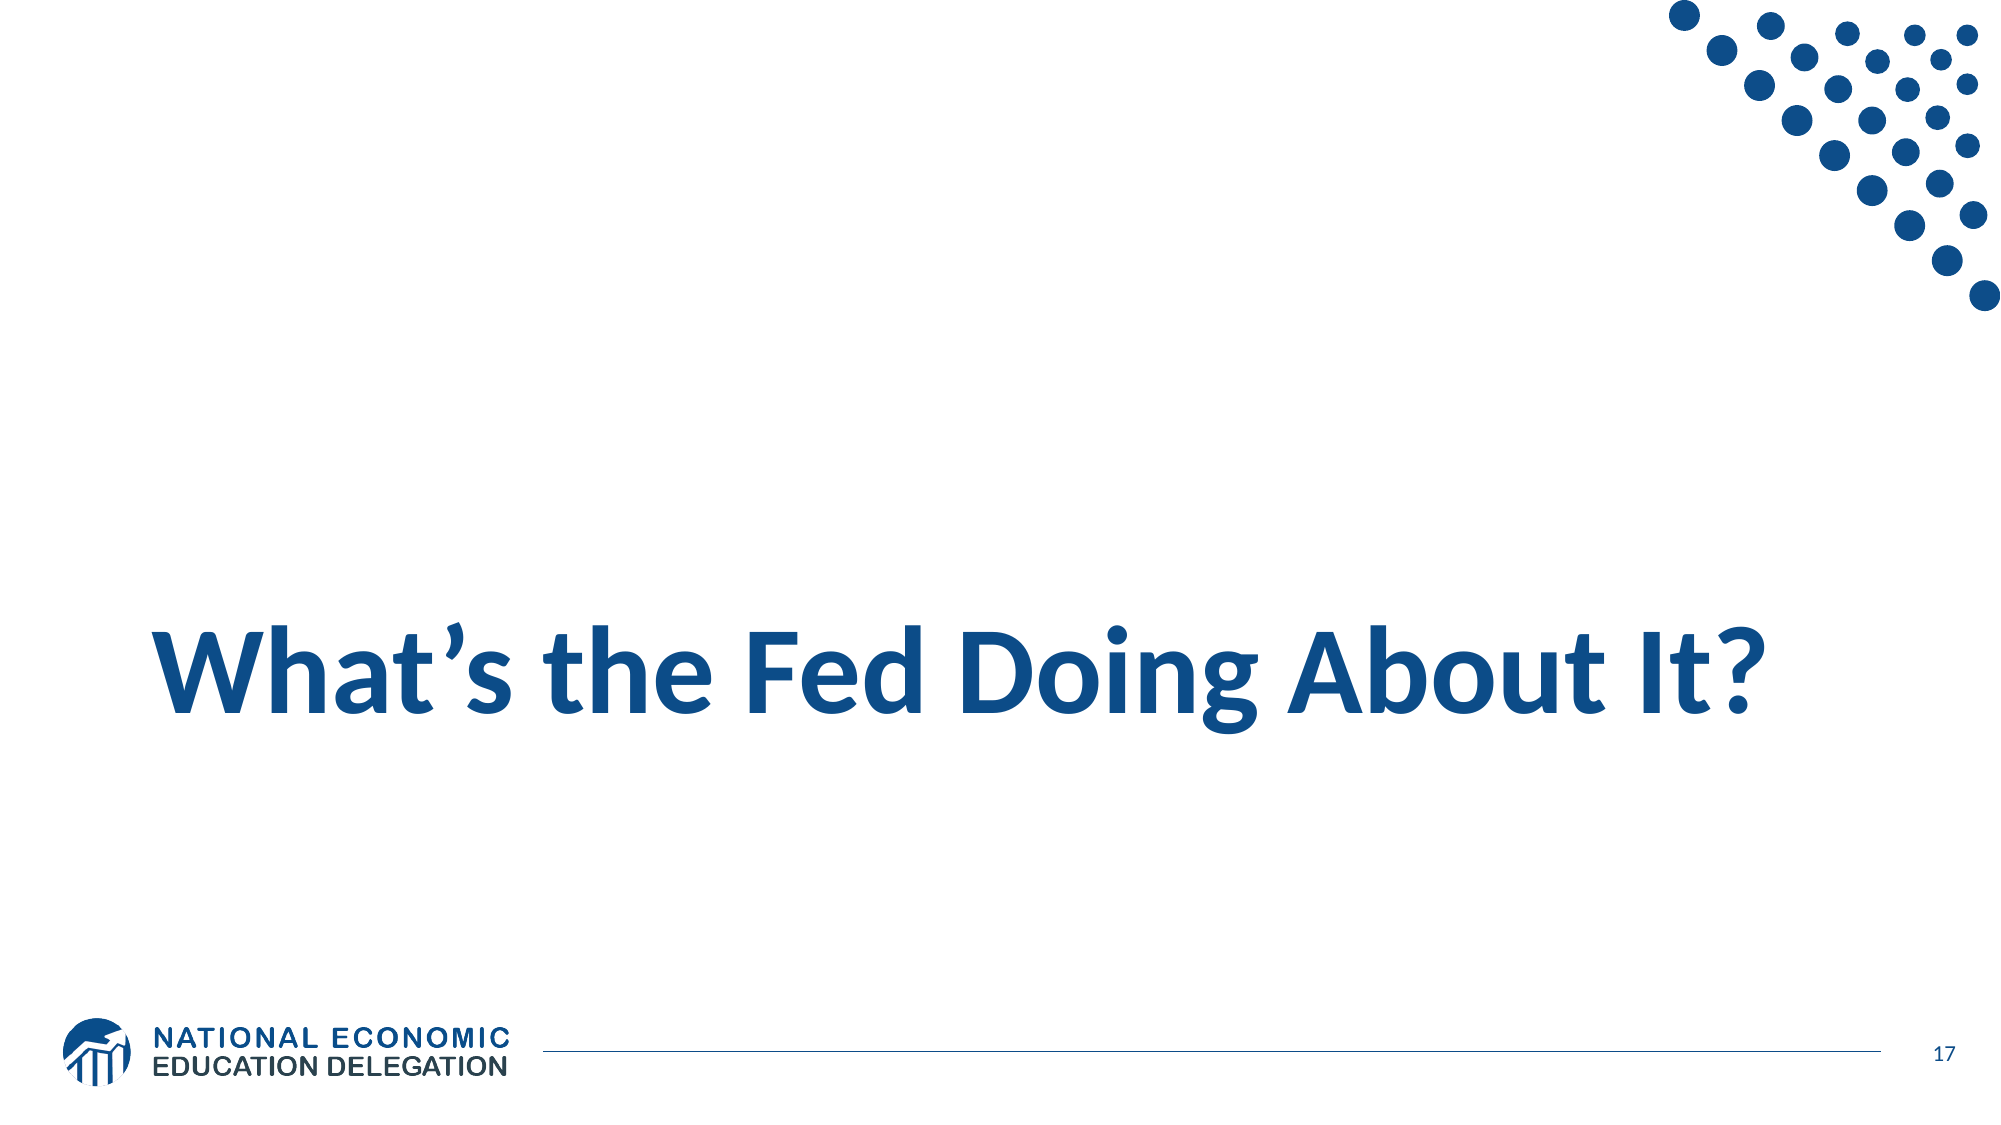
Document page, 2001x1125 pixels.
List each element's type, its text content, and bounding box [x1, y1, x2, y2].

title What’s the Fed Doing About It? [136, 280, 1862, 749]
picture [55, 1013, 520, 1091]
slide_number 17 [1521, 1022, 1972, 1082]
